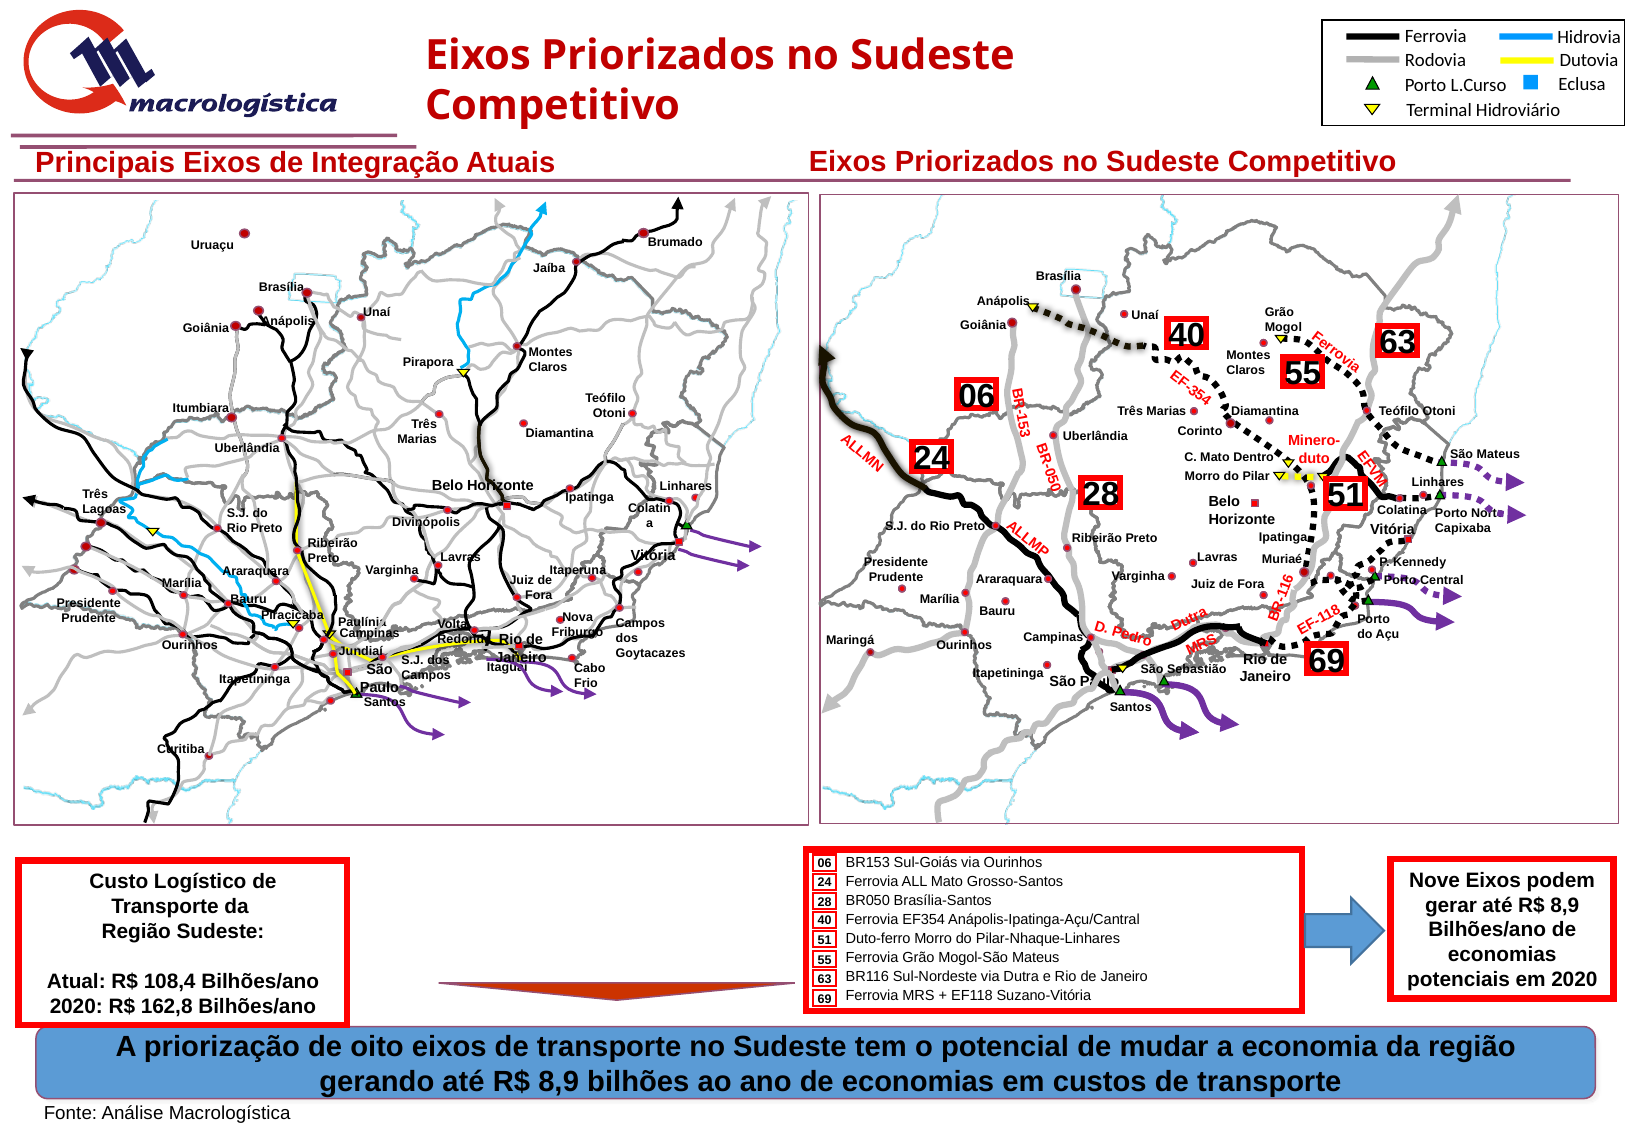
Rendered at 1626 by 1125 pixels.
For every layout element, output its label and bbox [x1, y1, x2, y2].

text_box [425, 27, 1321, 128]
text_box [43, 1101, 1593, 1124]
text_box [1390, 858, 1614, 999]
text_box [805, 849, 1303, 1012]
table_header [844, 834, 1507, 852]
text_box [14, 193, 1619, 835]
text_box [18, 860, 348, 1025]
table_cell [844, 852, 1507, 1005]
text_box [438, 982, 795, 1001]
text_box [33, 1026, 1596, 1099]
text_box [1303, 895, 1386, 966]
text_box [35, 142, 1625, 179]
text_box [1322, 20, 1625, 126]
